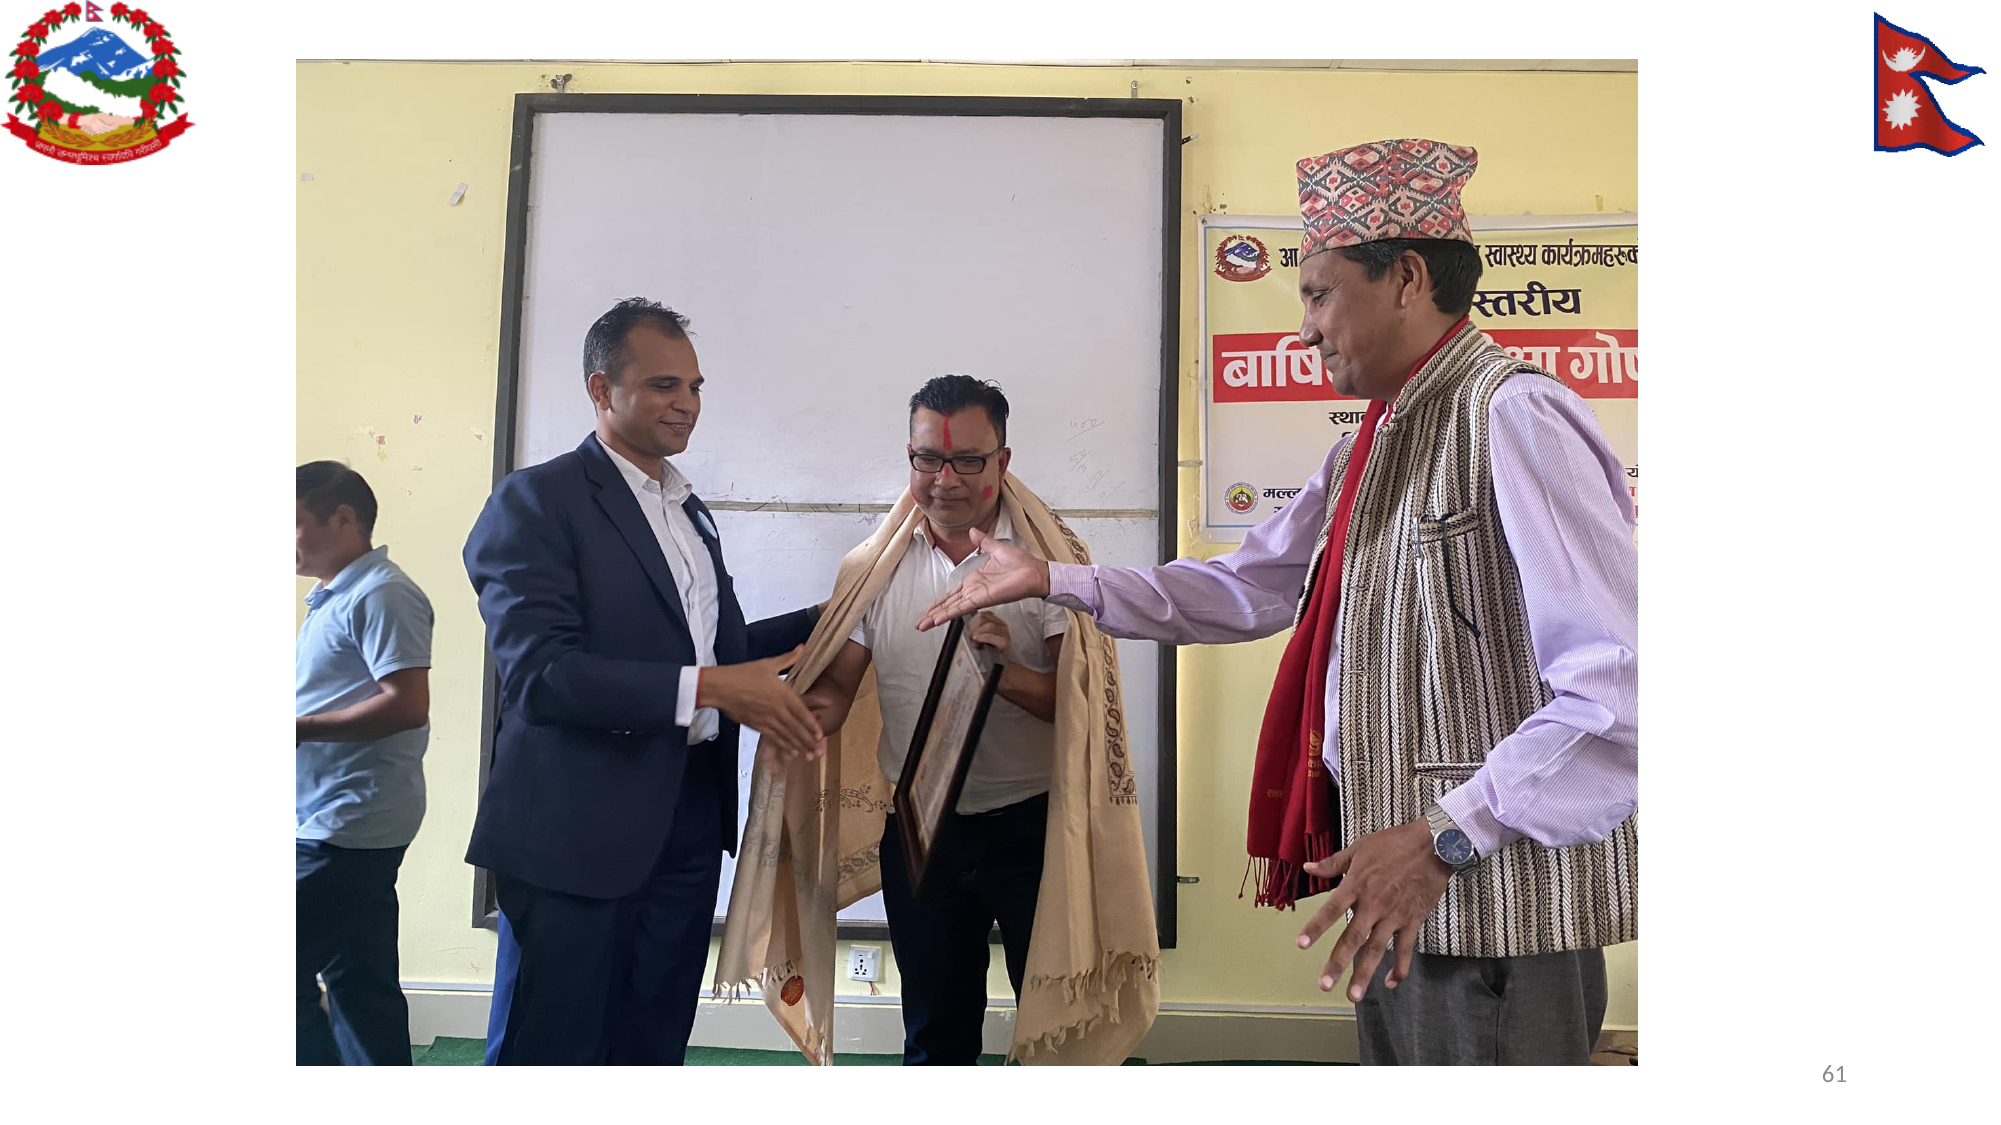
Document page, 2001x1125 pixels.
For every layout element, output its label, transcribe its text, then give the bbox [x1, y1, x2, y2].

picture [296, 59, 1638, 1066]
slide_number 61 [1412, 1042, 1863, 1103]
picture [1866, 0, 2000, 165]
picture [0, 0, 196, 165]
